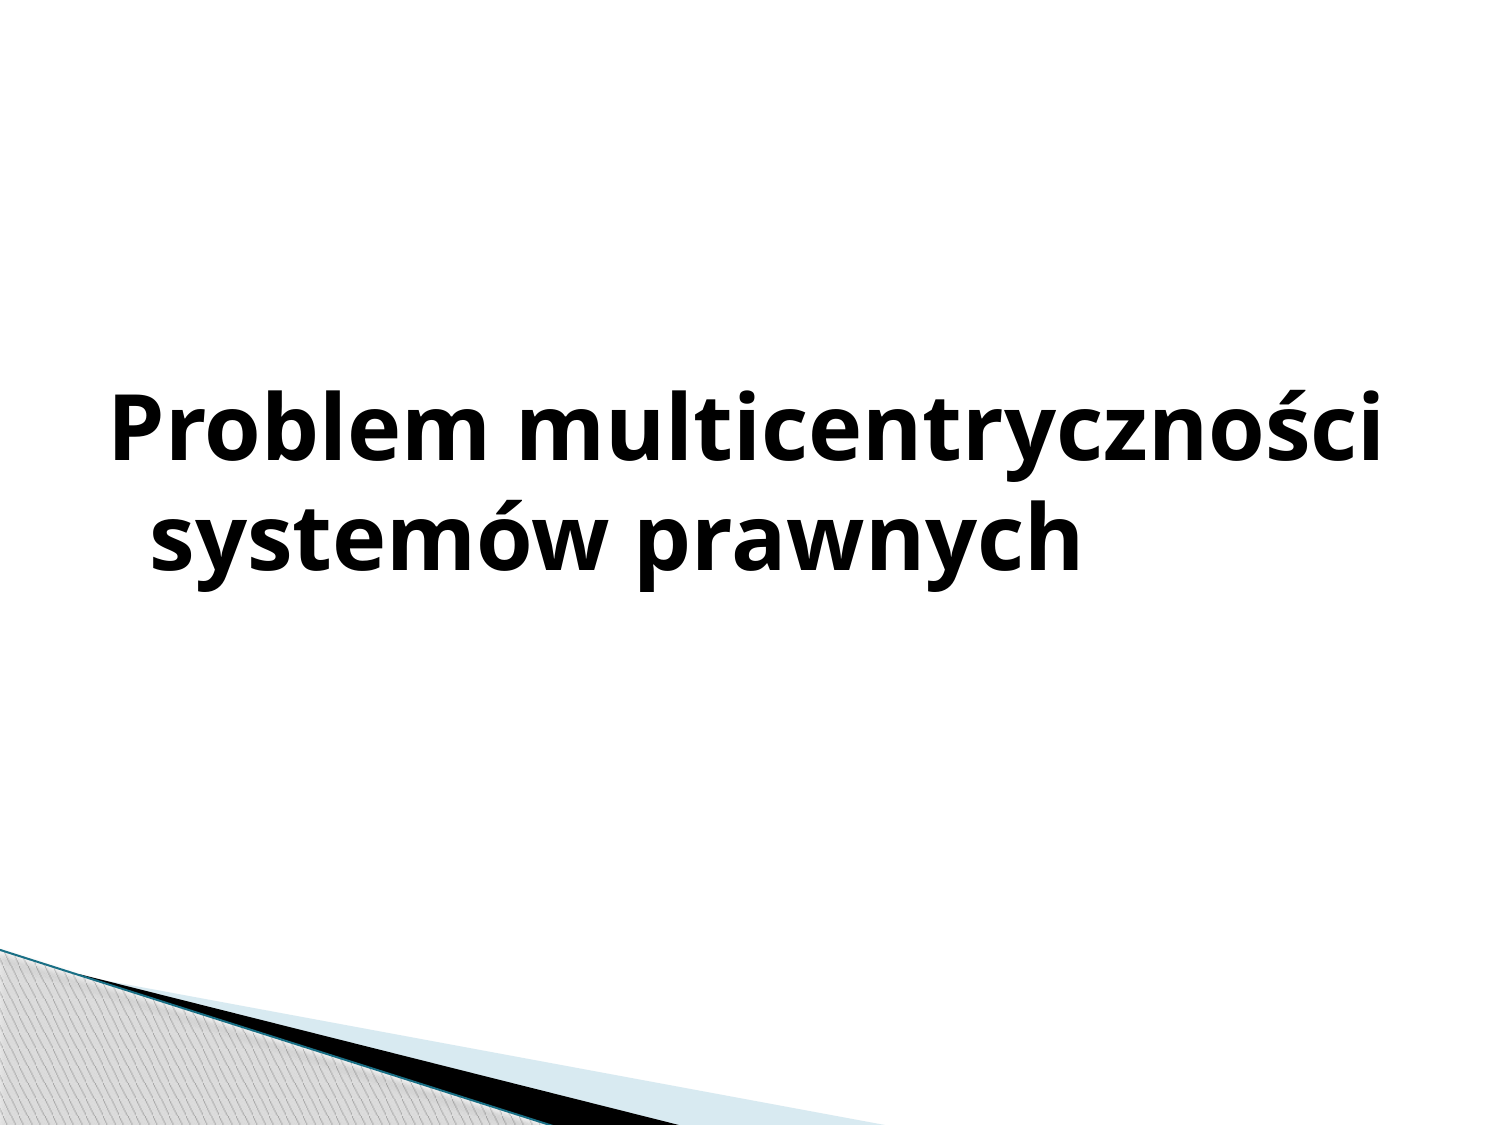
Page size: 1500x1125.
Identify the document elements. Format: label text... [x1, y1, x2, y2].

list Problem multicentryczności systemów prawnych [75, 243, 1425, 986]
